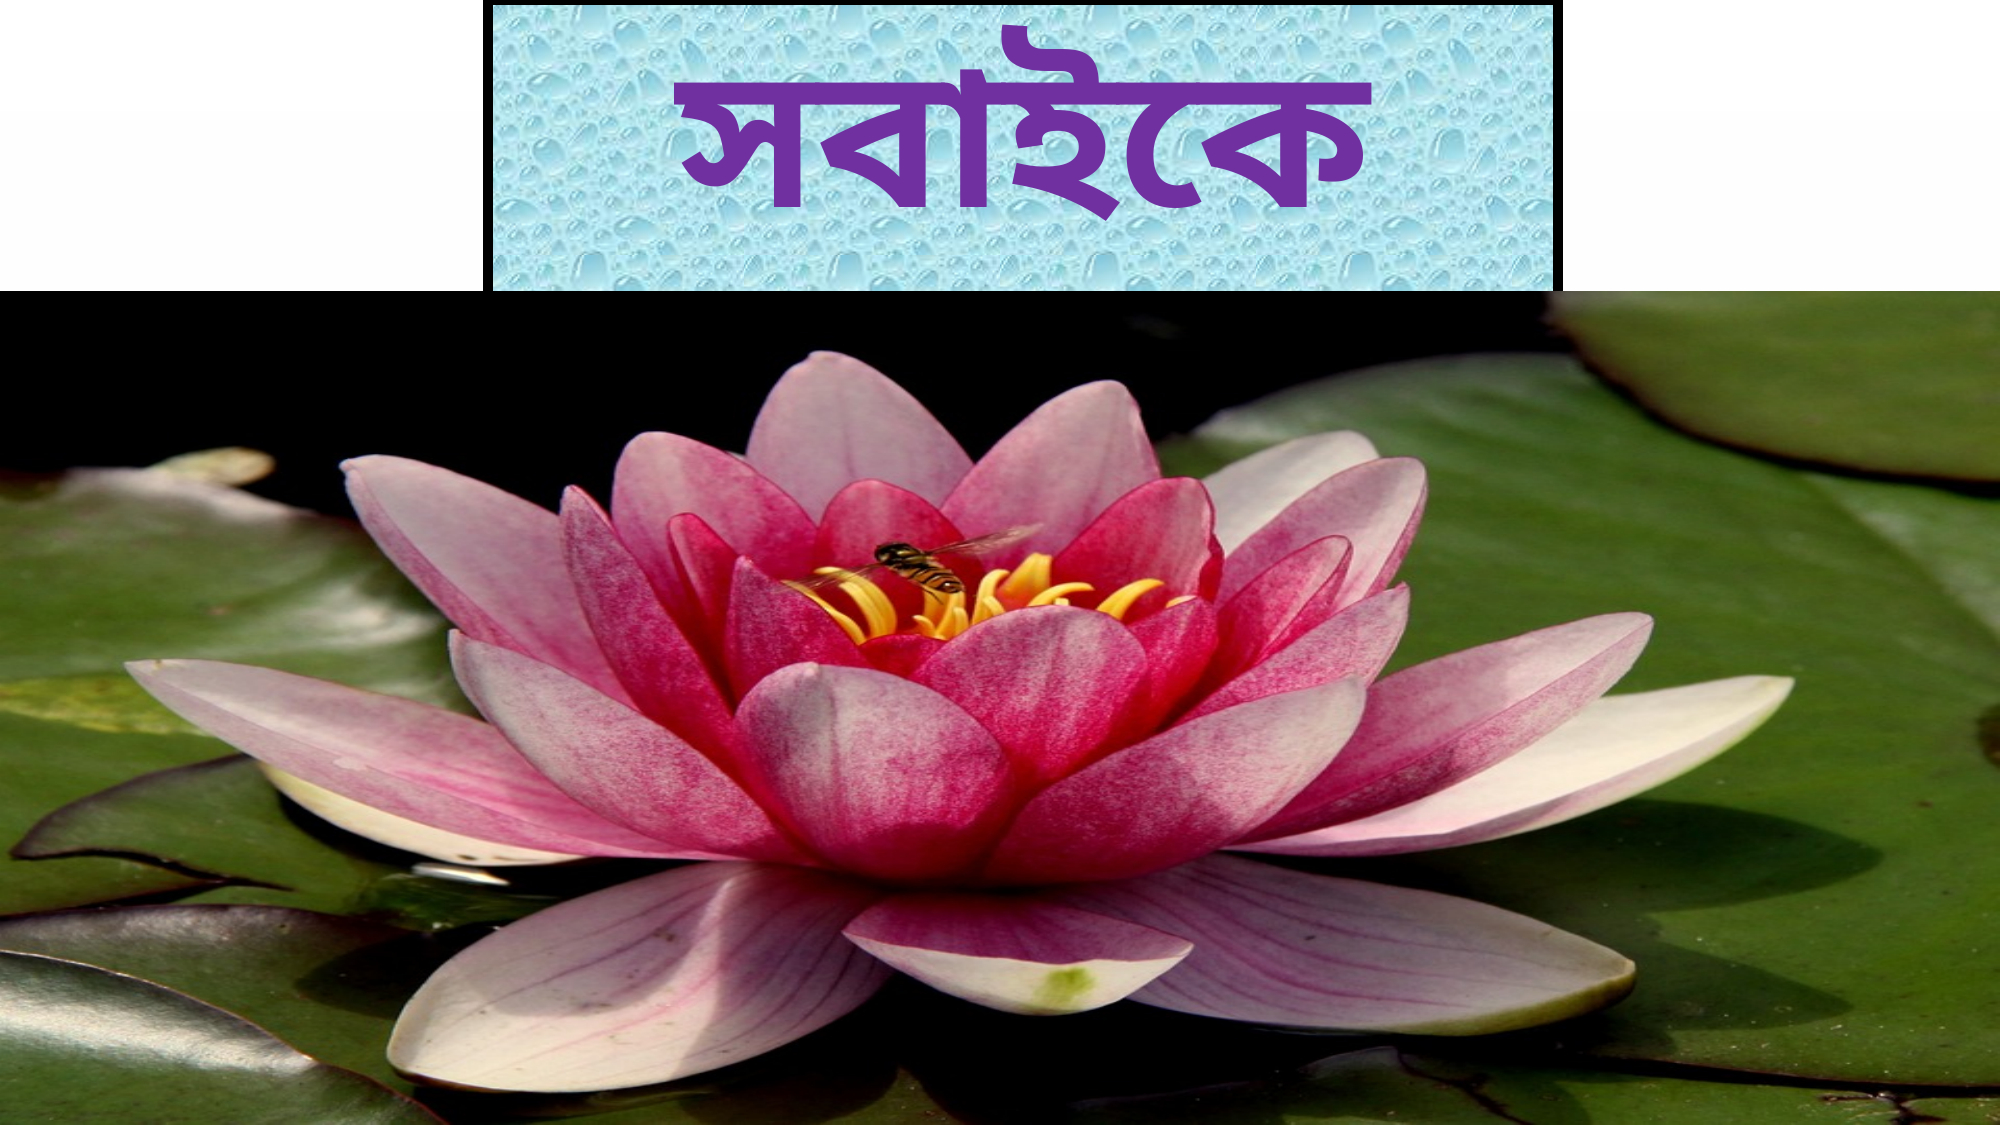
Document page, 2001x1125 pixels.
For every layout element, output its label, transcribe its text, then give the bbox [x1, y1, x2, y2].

picture [0, 291, 2000, 1125]
text_box সবাইকে স্বাগতম [488, 0, 1559, 291]
